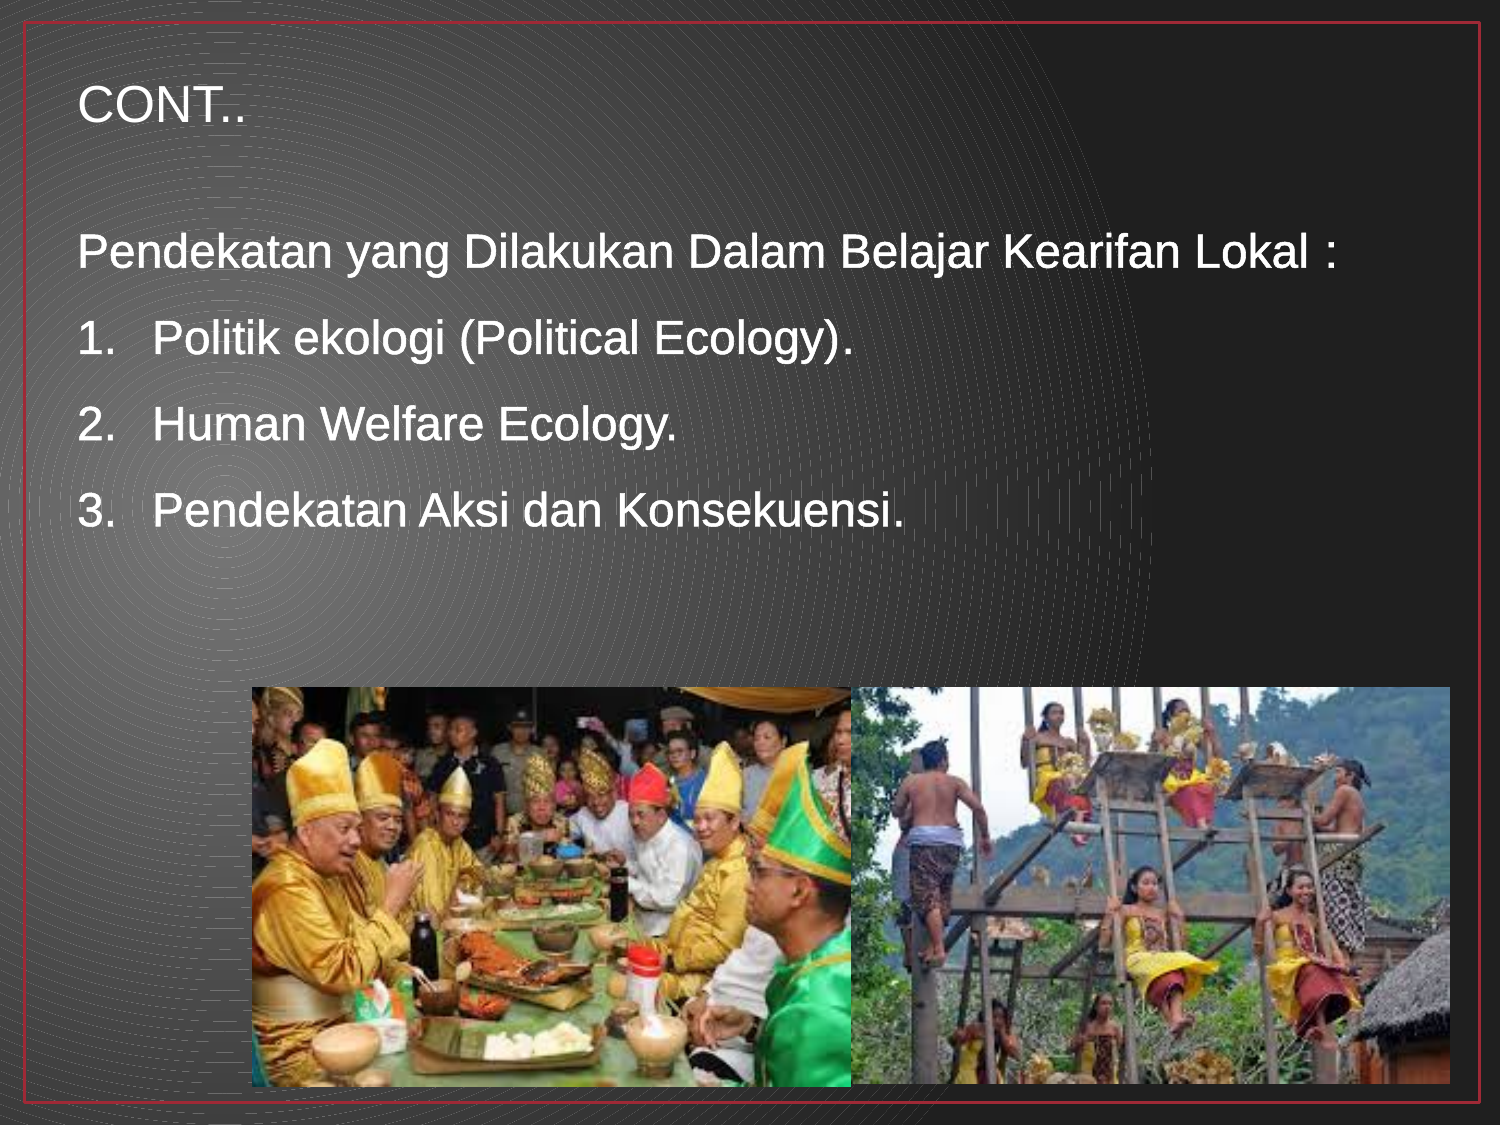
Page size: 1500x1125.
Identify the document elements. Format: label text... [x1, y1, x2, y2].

text_box CONT.. [62, 62, 813, 140]
picture [251, 687, 1451, 1087]
text_box Pendekatan yang Dilakukan Dalam Belajar Kearifan Lokal : Politik ekologi (Political Ecology). Human Welfare Ecology. Pendekatan Aksi dan Konsekuensi. [62, 212, 1413, 638]
